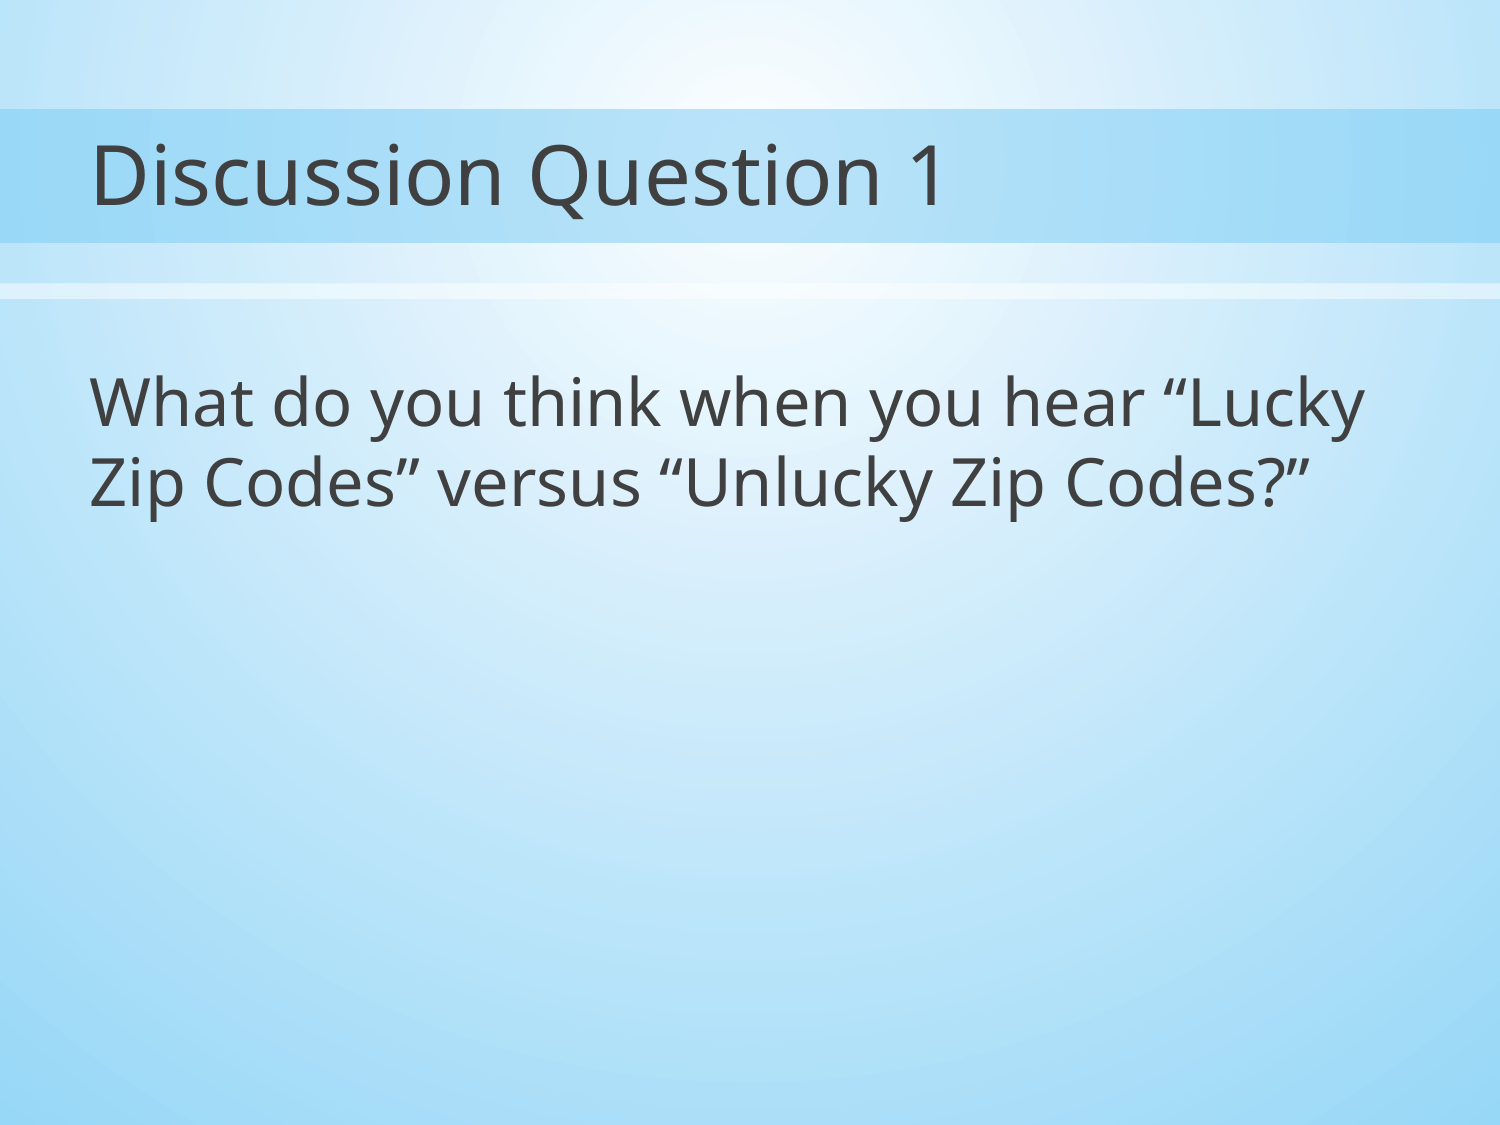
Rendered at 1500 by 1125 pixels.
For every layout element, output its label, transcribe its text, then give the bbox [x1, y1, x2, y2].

picture [0, 0, 1500, 1125]
list What do you think when you hear “Lucky Zip Codes” versus “Unlucky Zip Codes?” [75, 352, 1425, 1005]
title Discussion Question 1 [75, 114, 1425, 233]
